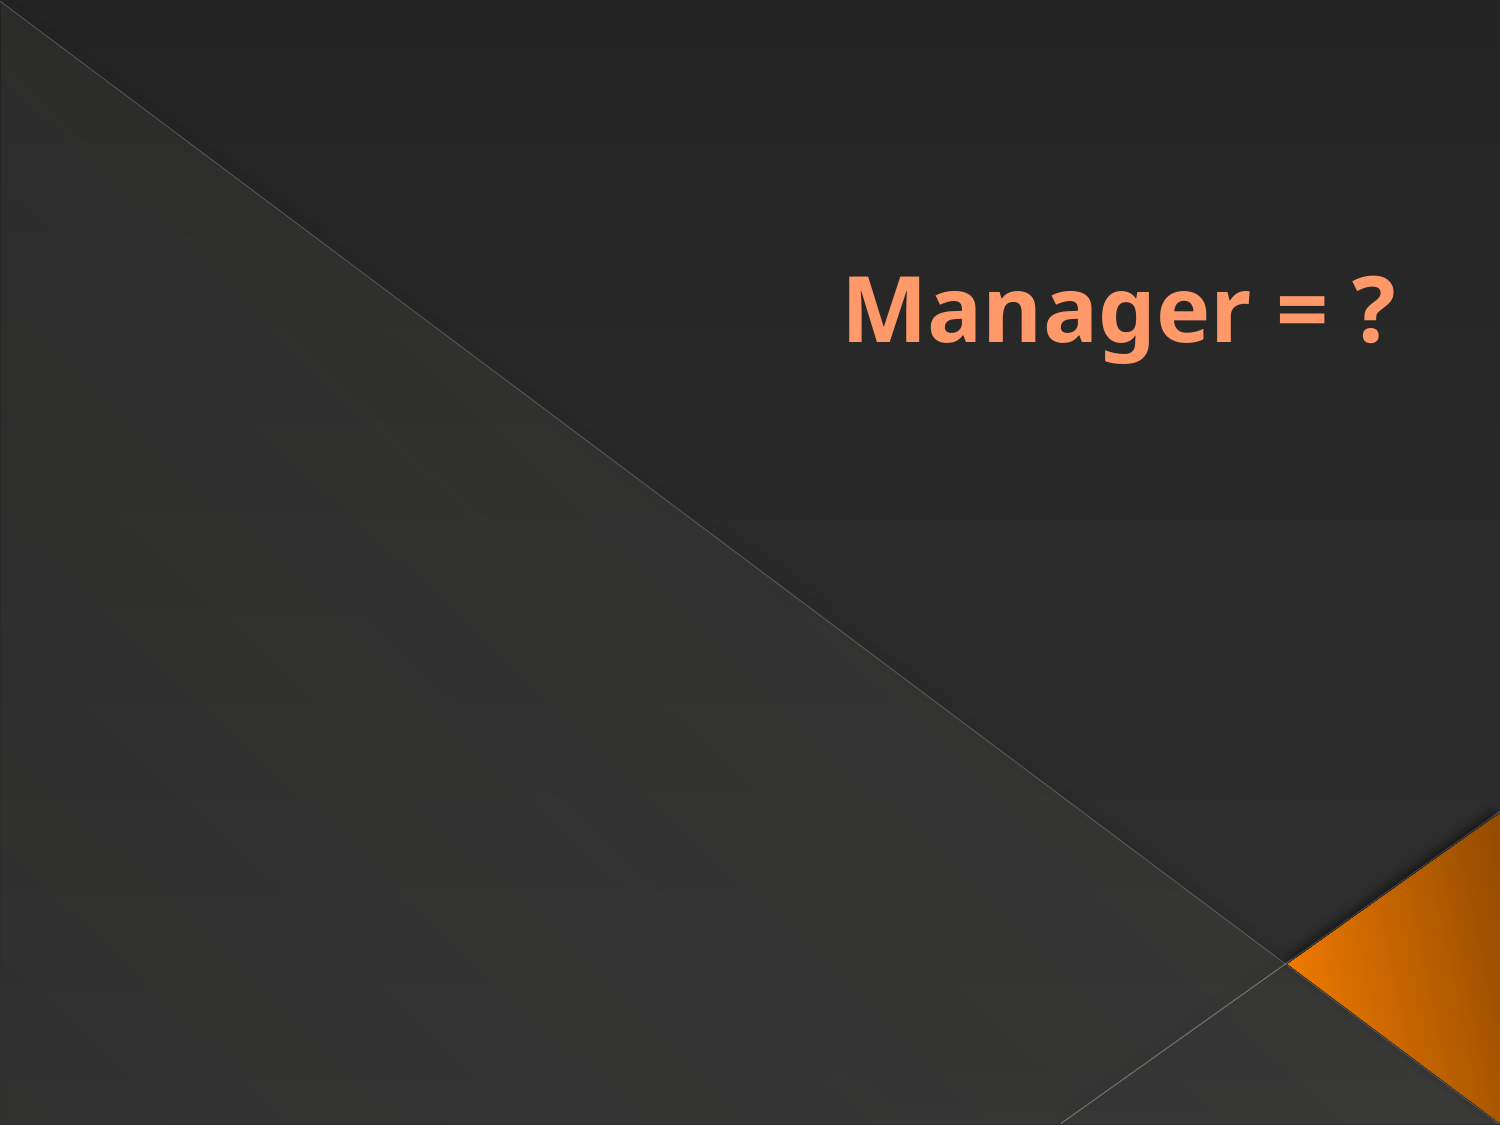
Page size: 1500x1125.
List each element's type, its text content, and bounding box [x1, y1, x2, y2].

title Manager = ? [88, 127, 1412, 369]
